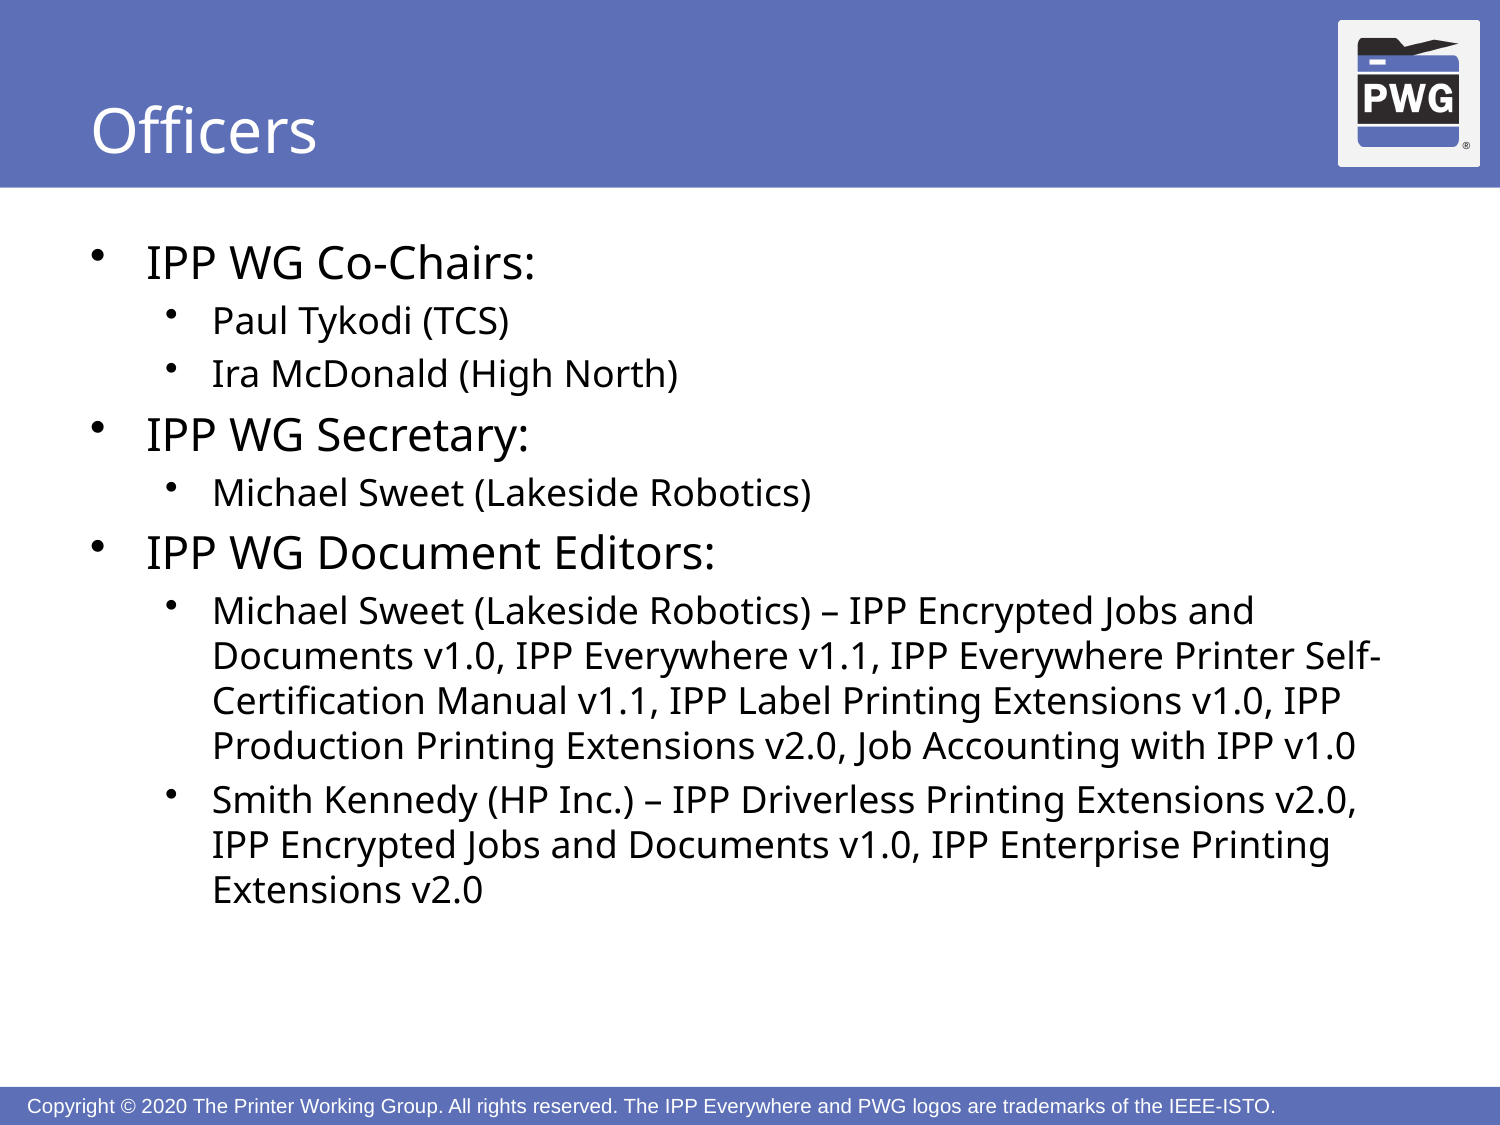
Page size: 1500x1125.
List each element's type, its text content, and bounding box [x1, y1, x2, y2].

text_box [0, 0, 1500, 188]
list IPP WG Co-Chairs: Paul Tykodi (TCS) Ira McDonald (High North) IPP WG Secretary: Michael Sweet (Lakeside Robotics) IPP WG Document Editors: Michael Sweet (Lakeside Robotics) – IPP Encrypted Jobs and Documents v1.0, IPP Everywhere v1.1, IPP Everywhere Printer Self-Certification Manual v1.1, IPP Label Printing Extensions v1.0, IPP Production Printing Extensions v2.0, Job Accounting with IPP v1.0 Smith Kennedy (HP Inc.) – IPP Driverless Printing Extensions v2.0, IPP Encrypted Jobs and Documents v1.0, IPP Enterprise Printing Extensions v2.0 [74, 224, 1426, 1068]
title Officers [74, 7, 1318, 175]
text_box Copyright © 2020 The Printer Working Group. All rights reserved. The IPP Everywhere and PWG logos are trademarks of the IEEE-ISTO. [20, 1093, 1412, 1119]
text_box [0, 1086, 1500, 1125]
picture [1338, 20, 1480, 168]
